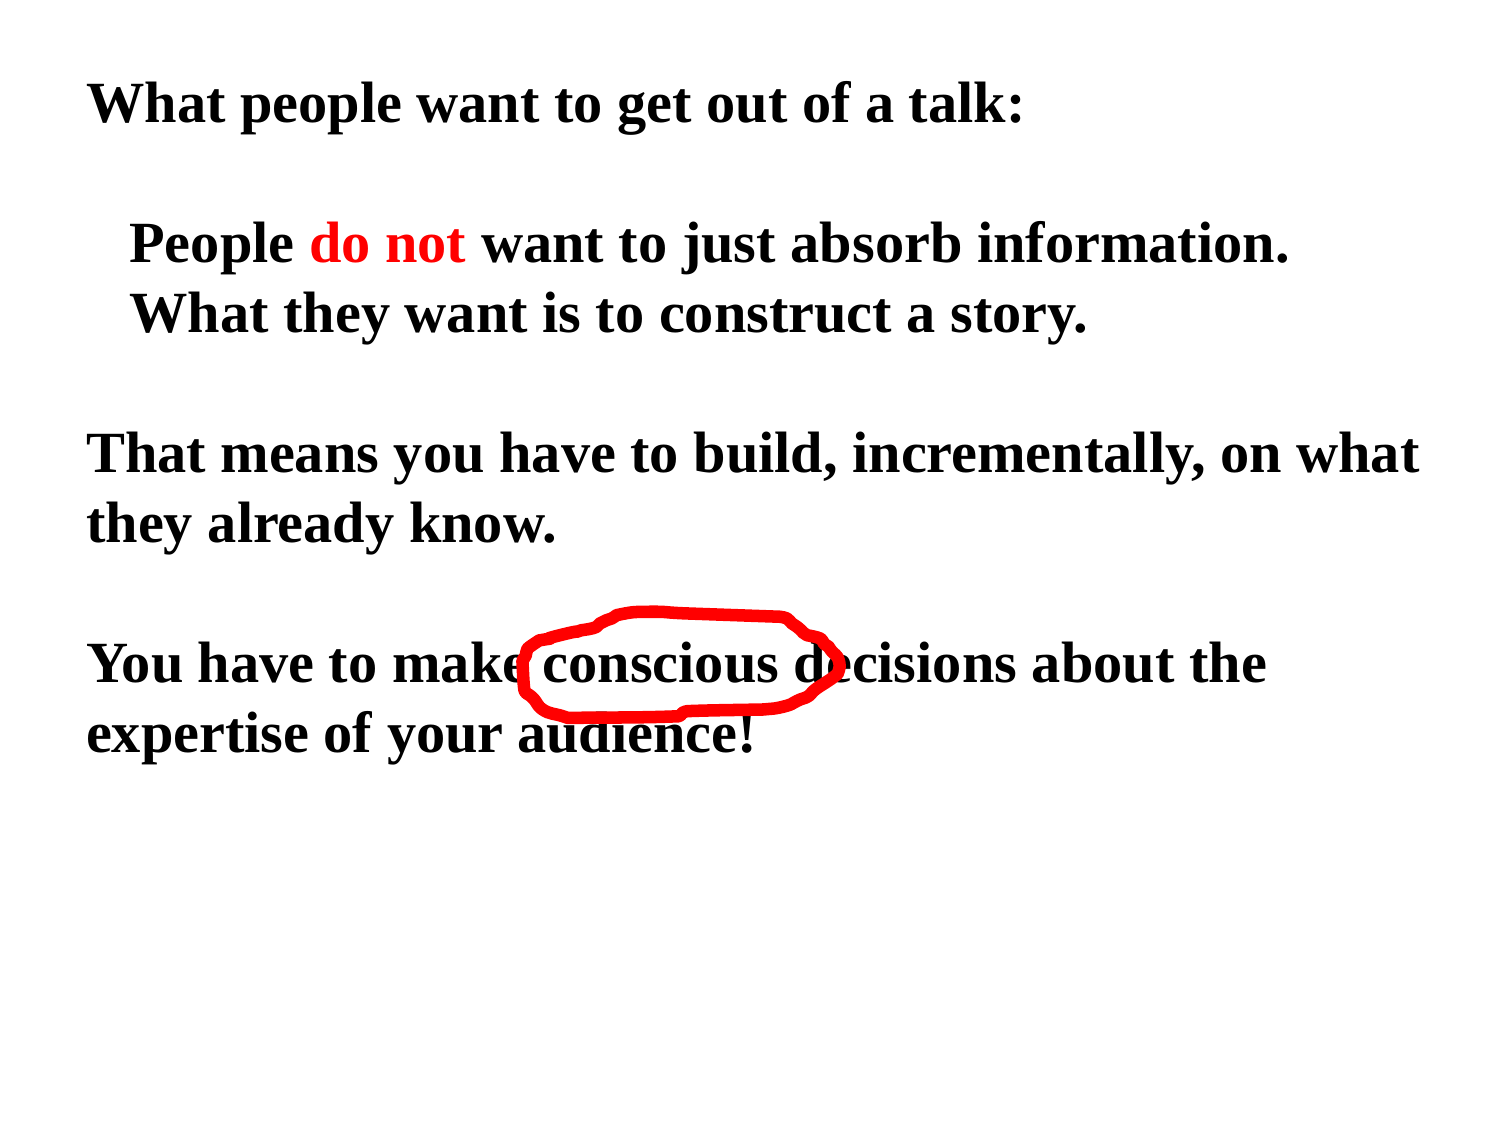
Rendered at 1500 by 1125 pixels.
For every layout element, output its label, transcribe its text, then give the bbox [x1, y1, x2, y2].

text_box [522, 611, 840, 718]
text_box What people want to get out of a talk: People do not want to just absorb information. What they want is to construct a story. That means you have to build, incrementally, on what they already know. You have to make conscious decisions about the expertise of your audience! [71, 57, 1484, 772]
